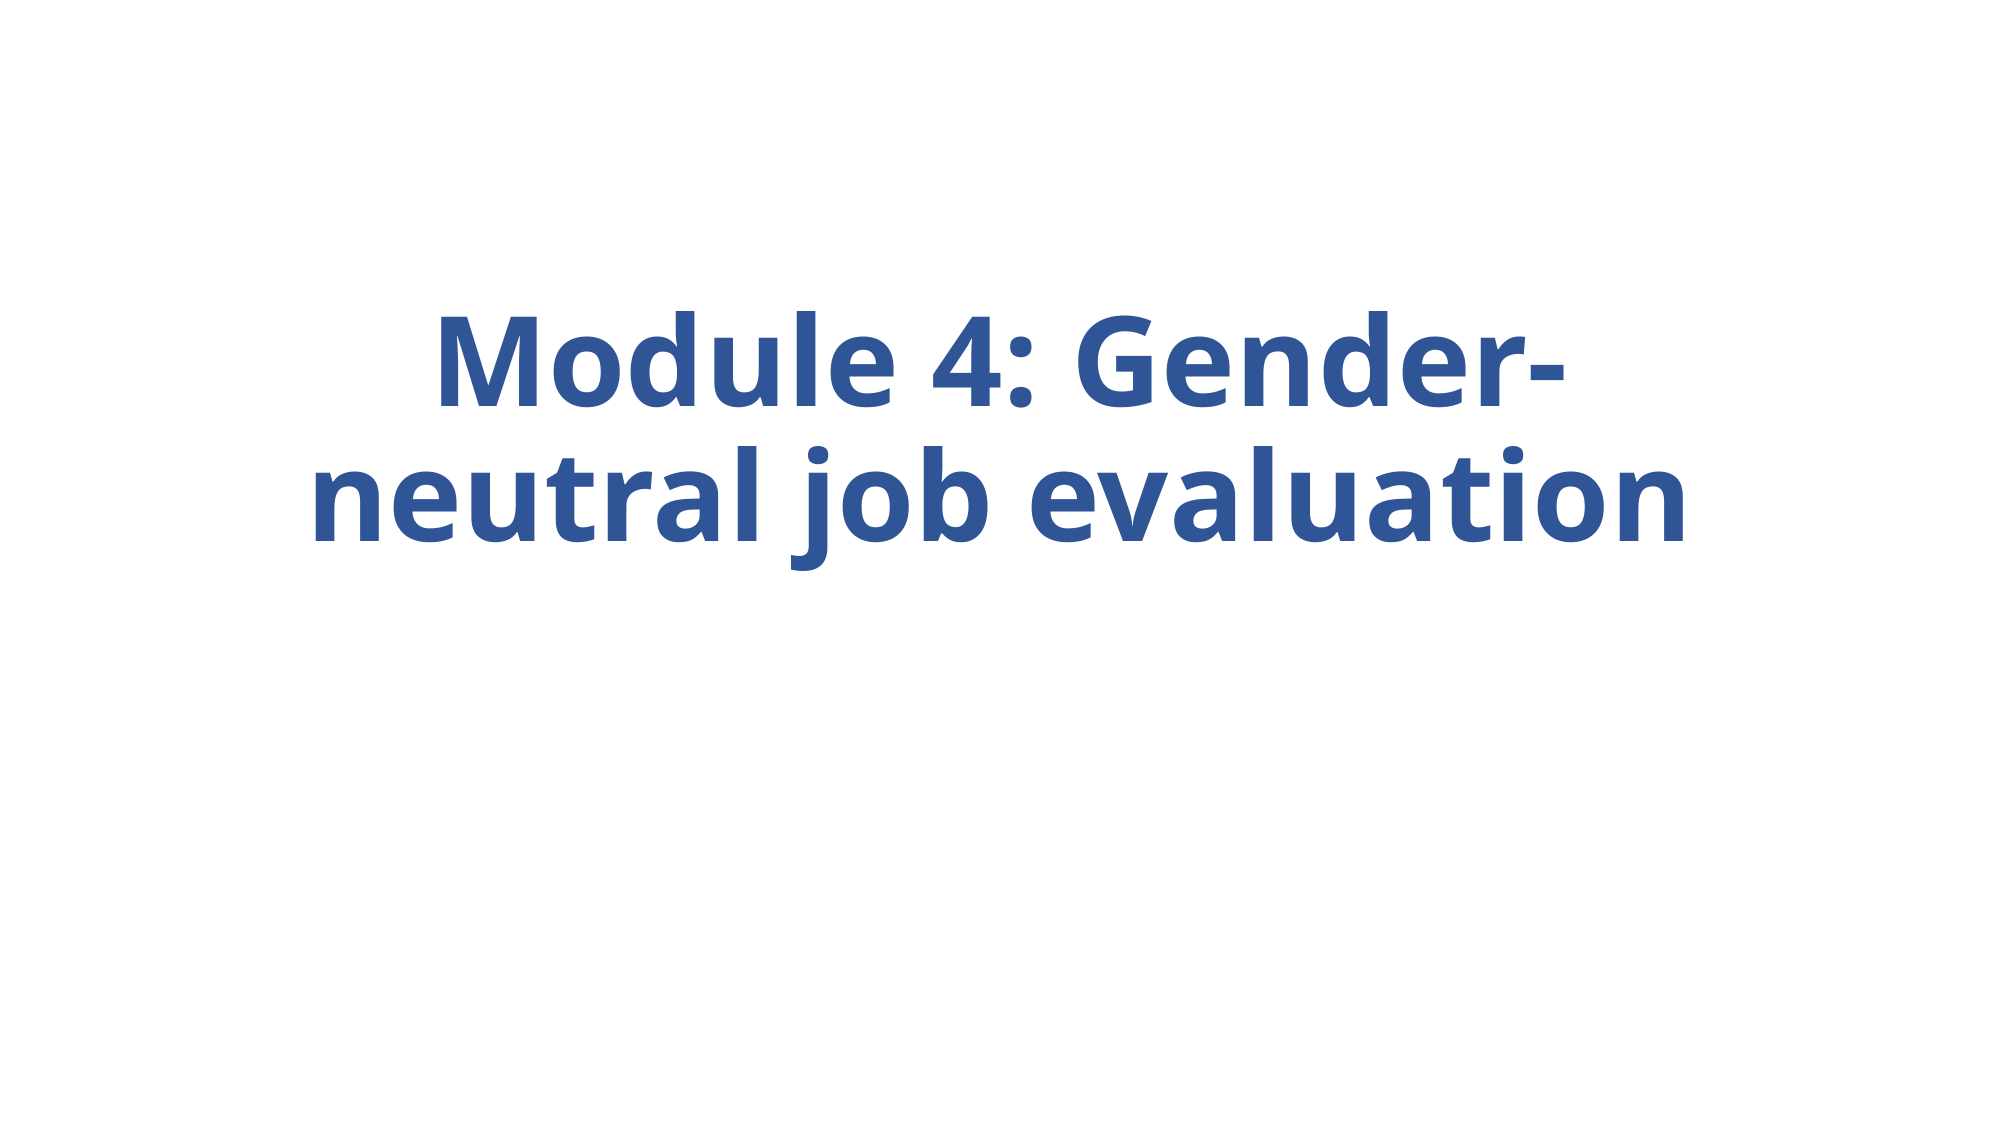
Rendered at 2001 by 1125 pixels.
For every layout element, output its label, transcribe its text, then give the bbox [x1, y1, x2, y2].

title Module 4: Gender-neutral job evaluation [249, 184, 1750, 576]
